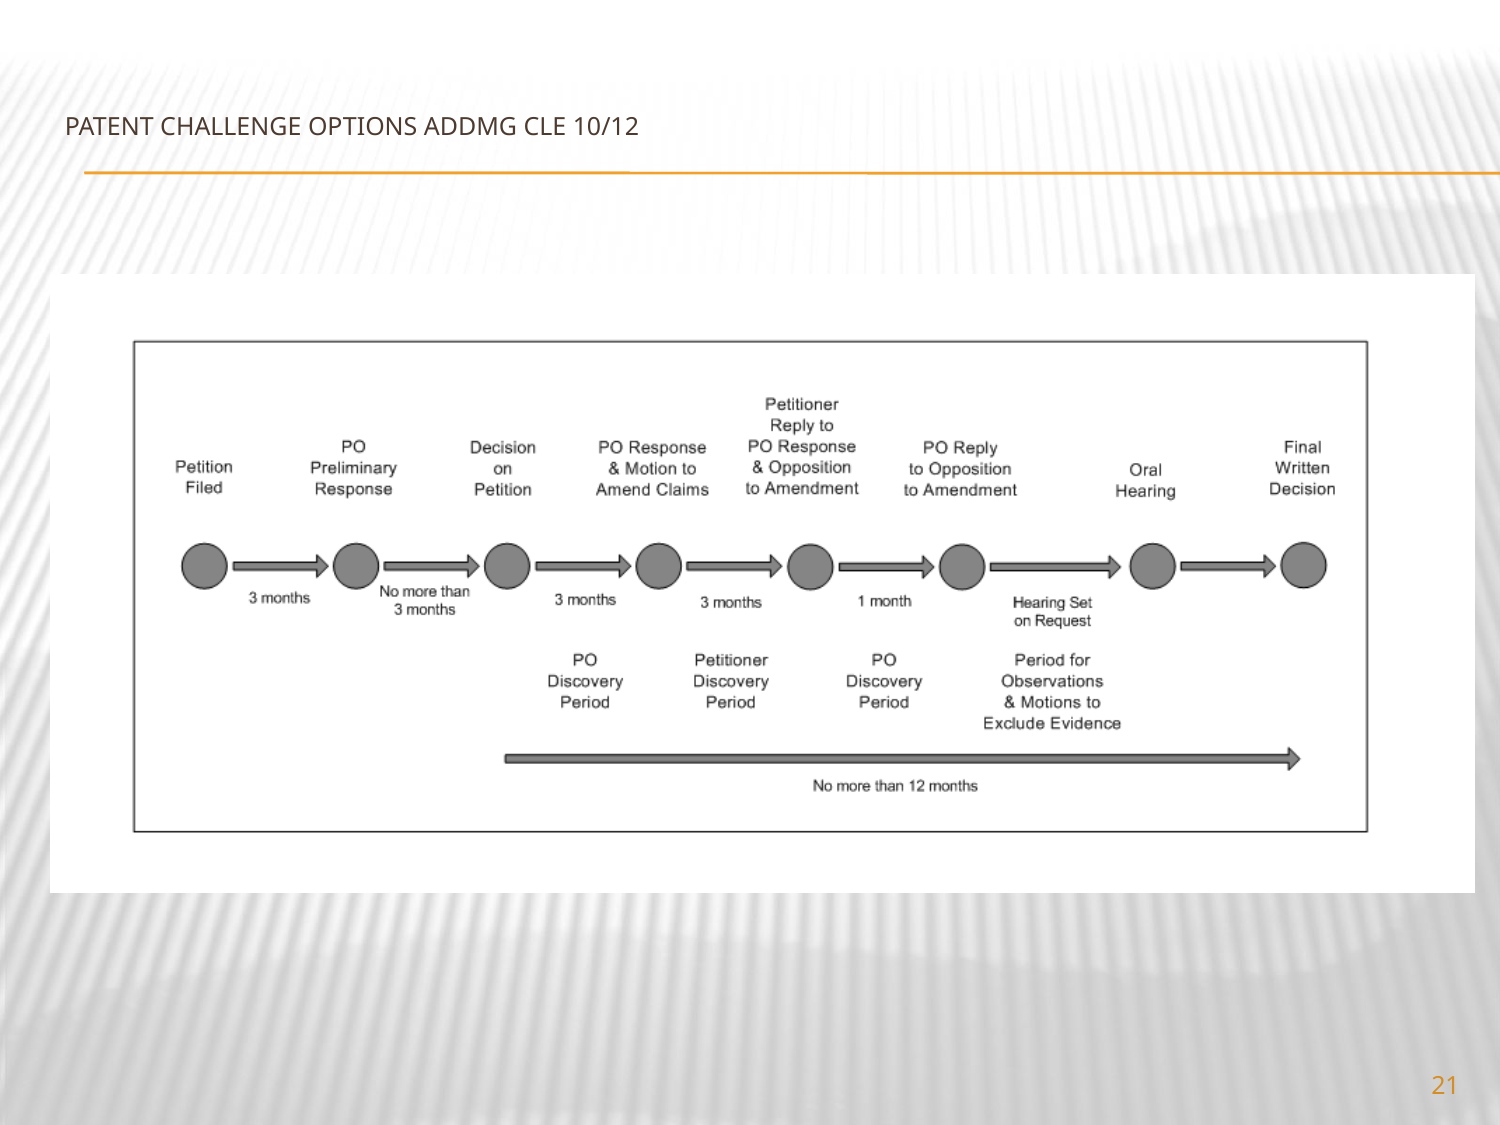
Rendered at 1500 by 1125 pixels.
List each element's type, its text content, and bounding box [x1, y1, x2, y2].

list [49, 274, 1476, 894]
slide_number 21 [1350, 1061, 1475, 1103]
title PATENT CHALLENGE OPTIONS ADDMG CLE 10/12 [50, 75, 1475, 175]
